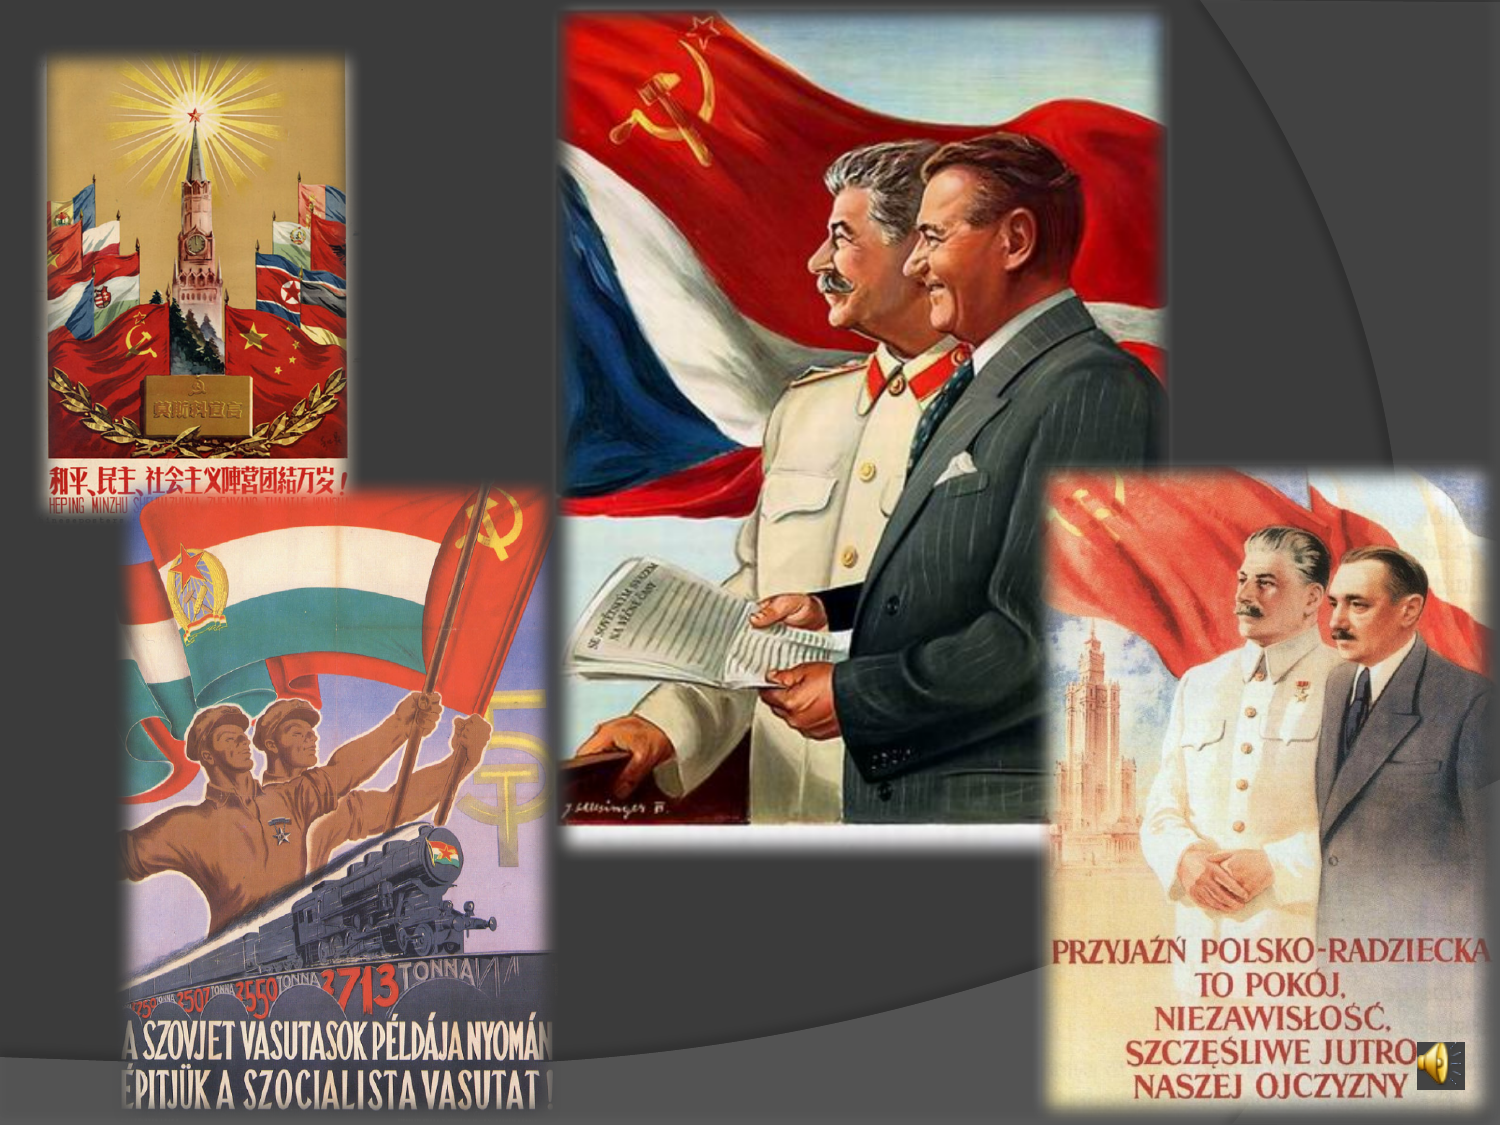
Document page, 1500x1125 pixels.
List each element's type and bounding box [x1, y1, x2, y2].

list [548, 0, 1177, 865]
picture [29, 42, 364, 528]
picture [1030, 455, 1500, 1125]
picture [111, 474, 562, 1125]
